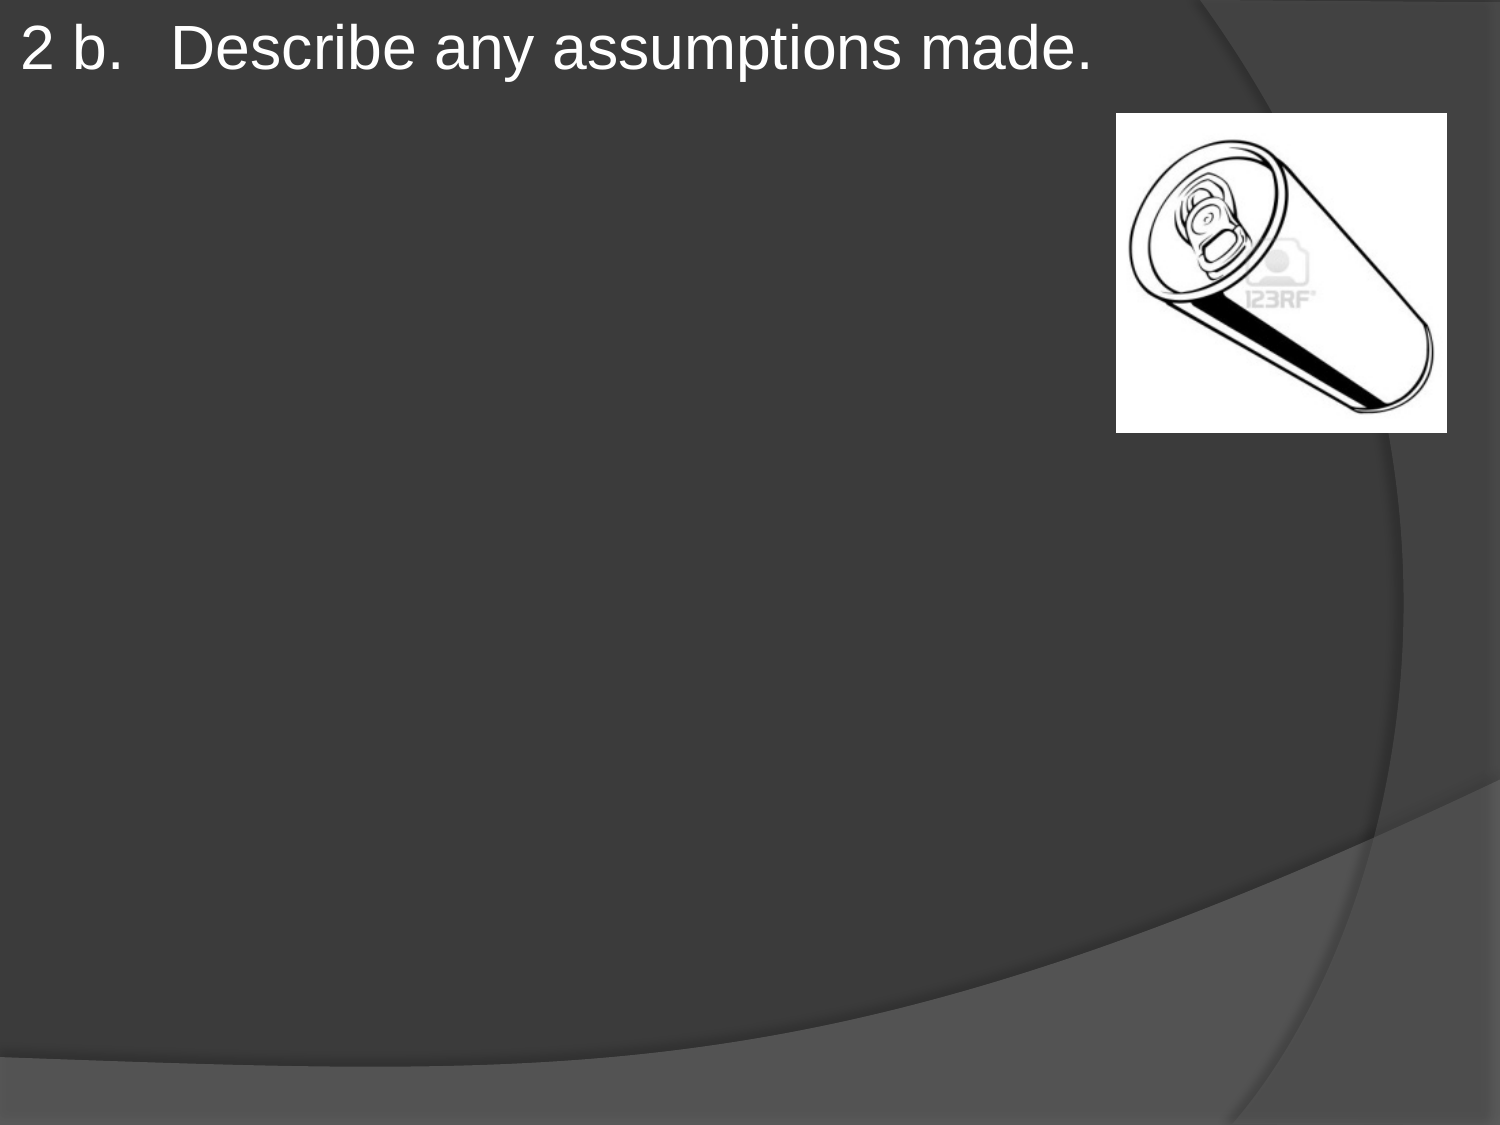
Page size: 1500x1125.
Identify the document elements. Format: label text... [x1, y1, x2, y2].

picture [1115, 113, 1448, 433]
list 2 b. Describe any assumptions made. [0, 0, 1500, 1094]
